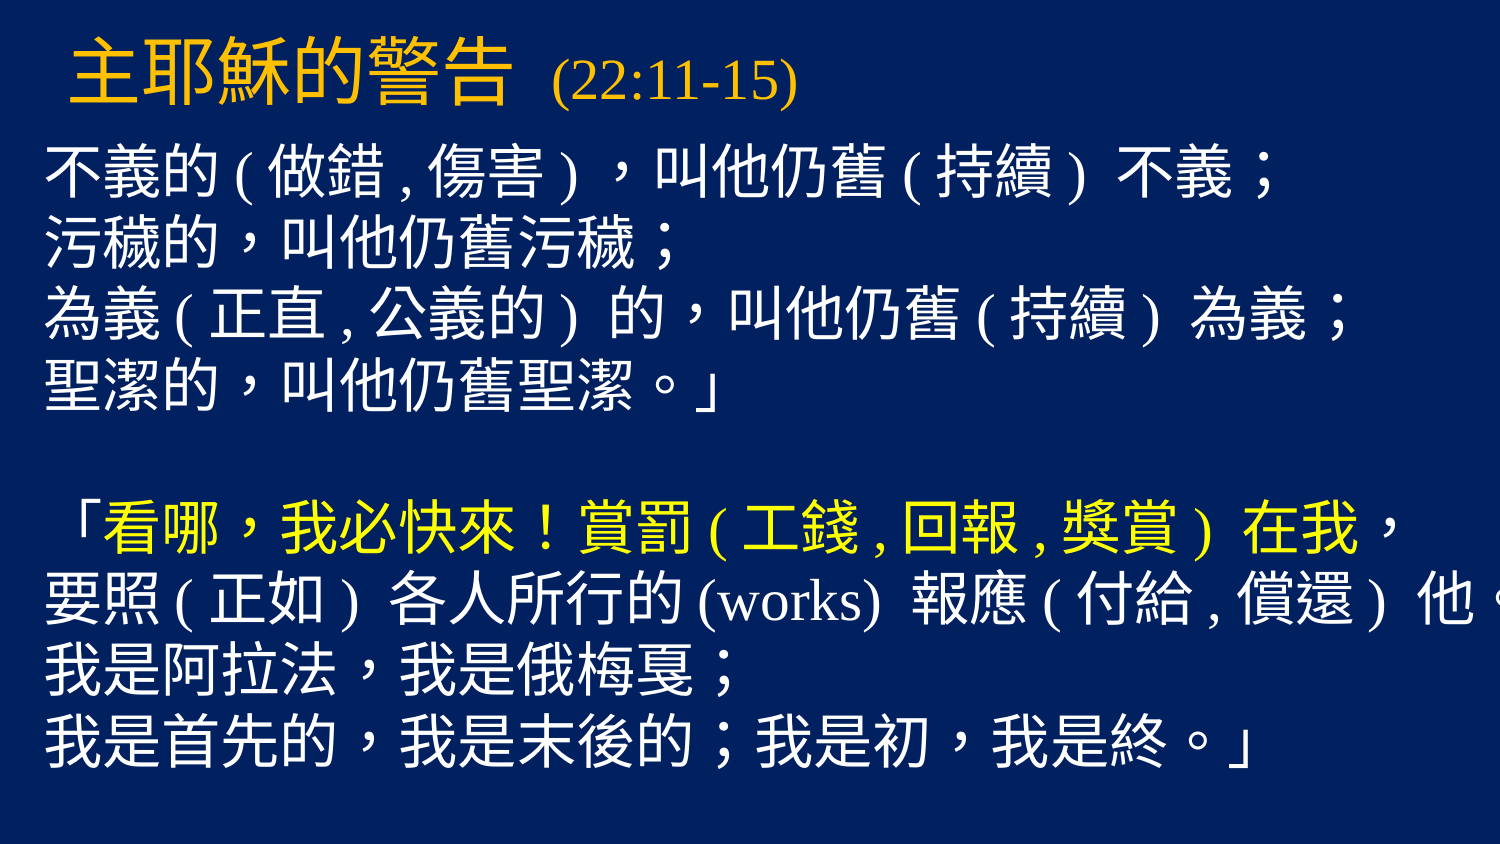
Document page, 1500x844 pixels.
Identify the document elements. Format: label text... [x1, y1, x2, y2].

list 不義的(做錯,傷害)，叫他仍舊(持續) 不義； 污穢的，叫他仍舊污穢； 為義(正直,公義的) 的，叫他仍舊(持續) 為義； 聖潔的，叫他仍舊聖潔。」 「看哪，我必快來！賞罰(工錢,回報,獎賞) 在我， 要照(正如) 各人所行的(works) 報應(付給,償還) 他。 我是阿拉法，我是俄梅戛； 我是首先的，我是末後的；我是初，我是終。」 [0, 126, 1500, 844]
title 主耶穌的警告 (22:11-15) [0, 0, 1500, 126]
